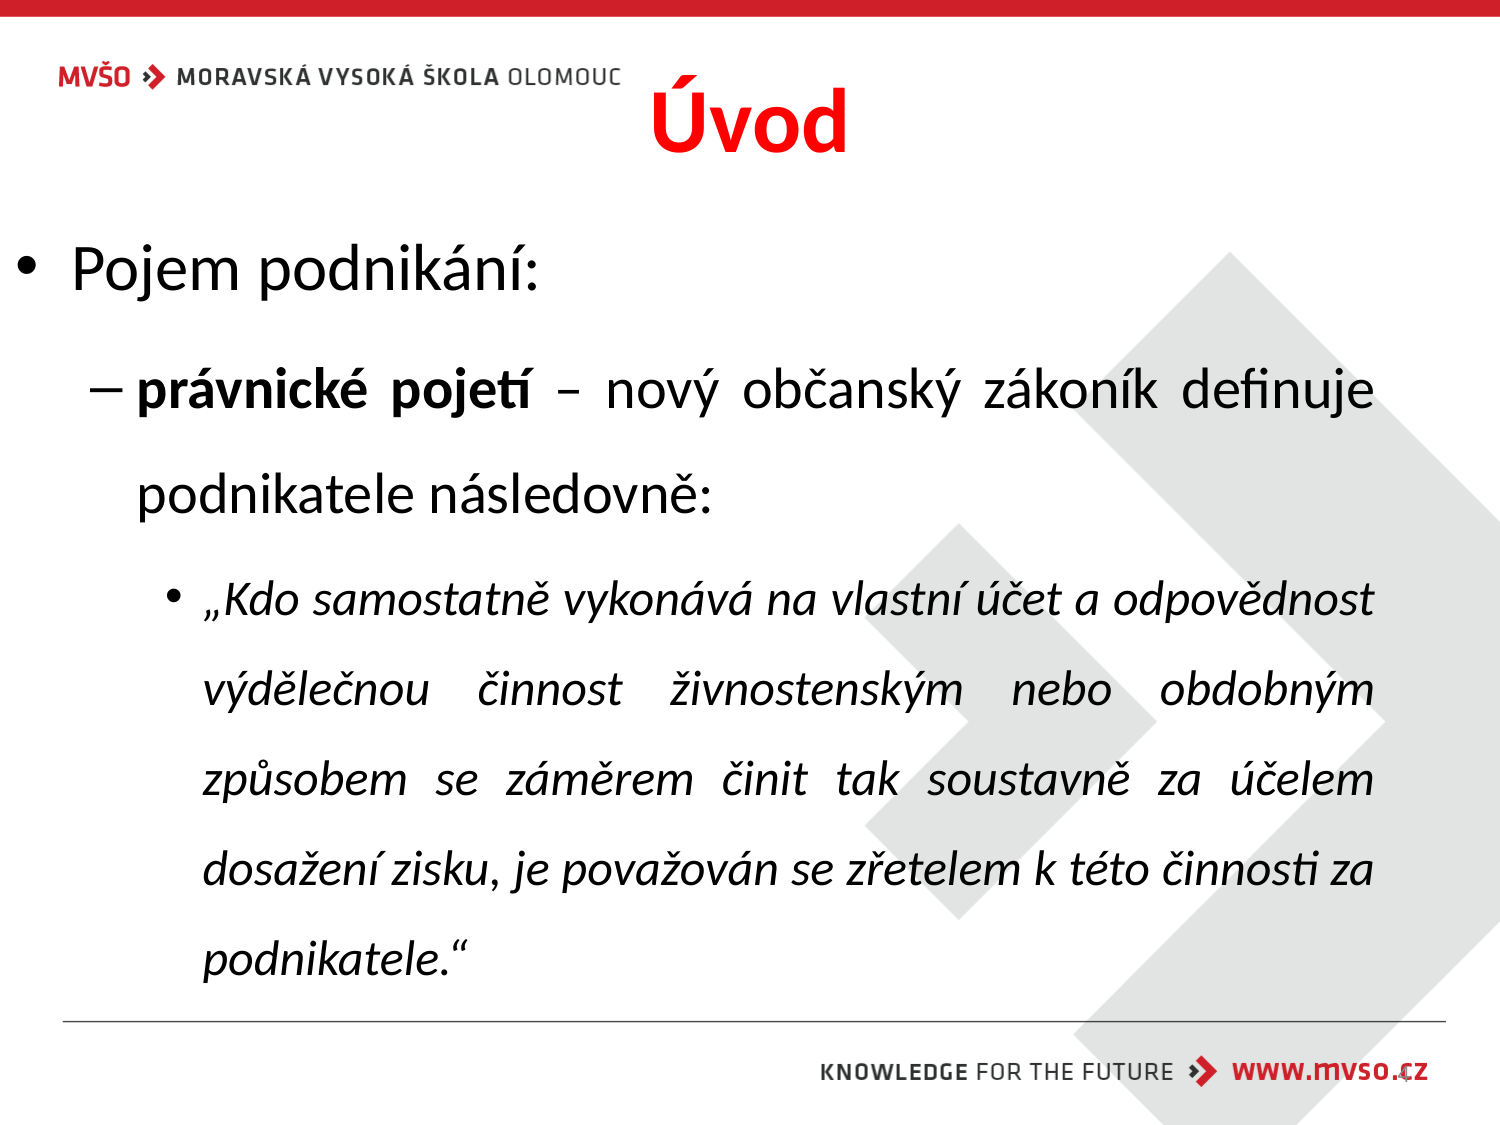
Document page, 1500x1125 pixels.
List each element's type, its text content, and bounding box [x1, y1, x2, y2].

list Pojem podnikání: právnické pojetí – nový občanský zákoník definuje podnikatele následovně: „Kdo samostatně vykonává na vlastní účet a odpovědnost výdělečnou činnost živnostenským nebo obdobným způsobem se záměrem činit tak soustavně za účelem dosažení zisku, je považován se zřetelem k této činnosti za podnikatele.“ [0, 176, 1391, 1043]
title Úvod [75, 22, 1425, 210]
picture [0, 0, 1500, 1125]
slide_number 4 [1074, 1042, 1425, 1103]
